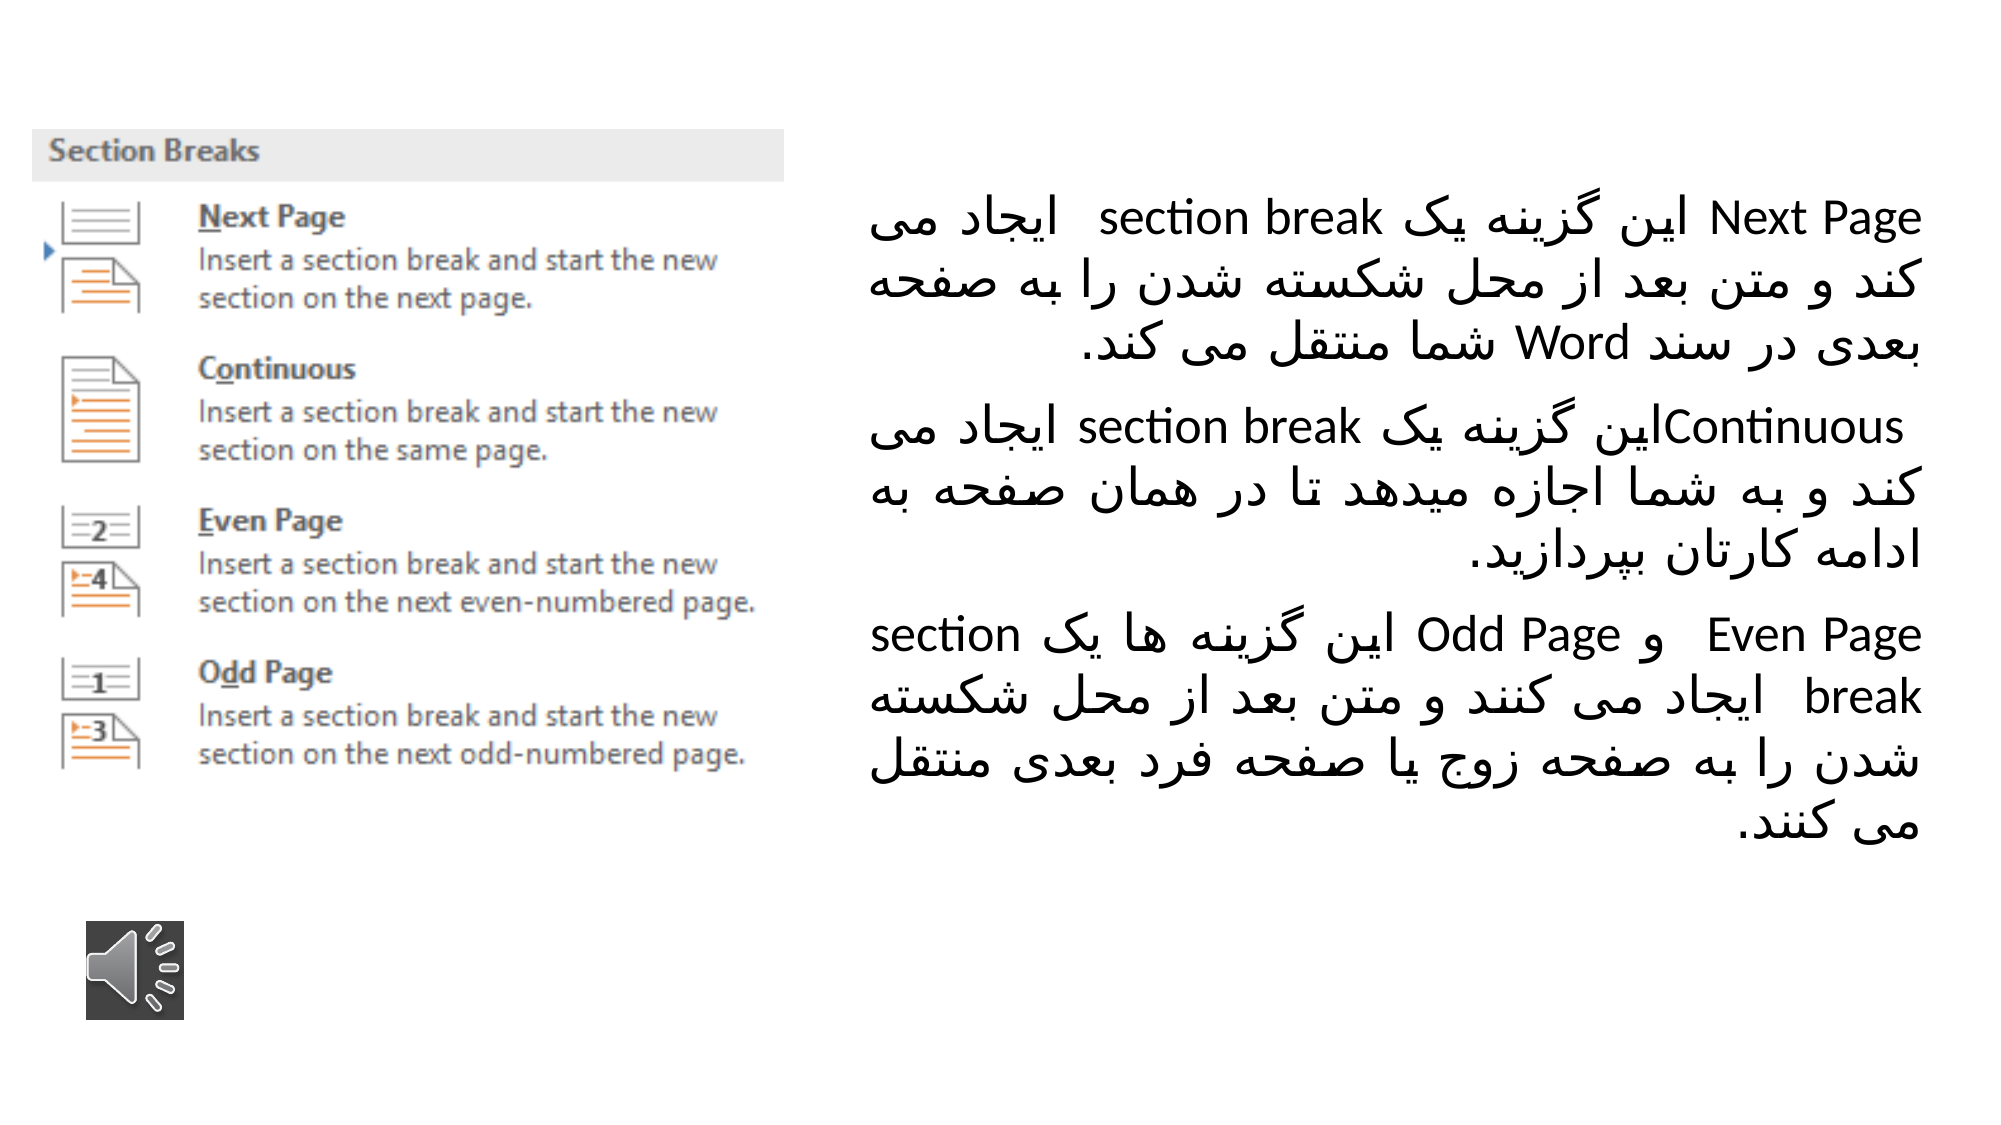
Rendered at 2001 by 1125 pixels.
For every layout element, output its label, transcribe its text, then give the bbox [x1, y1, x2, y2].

picture [32, 129, 784, 790]
text_box Next Page این گزینه یک section break ایجاد می کند و متن بعد از محل شکسته شدن را به صفحه بعدی در سند Word شما منتقل می کند. Continuousاین گزینه یک section break ایجاد می کند و به شما اجازه میدهد تا در همان صفحه به ادامه کارتان بپردازید. Even Page و Odd Page این گزینه ها یک section break ایجاد می کنند و متن بعد از محل شکسته شدن را به صفحه زوج یا صفحه فرد بعدی منتقل می کنند. [851, 175, 1938, 889]
picture [85, 920, 186, 1021]
